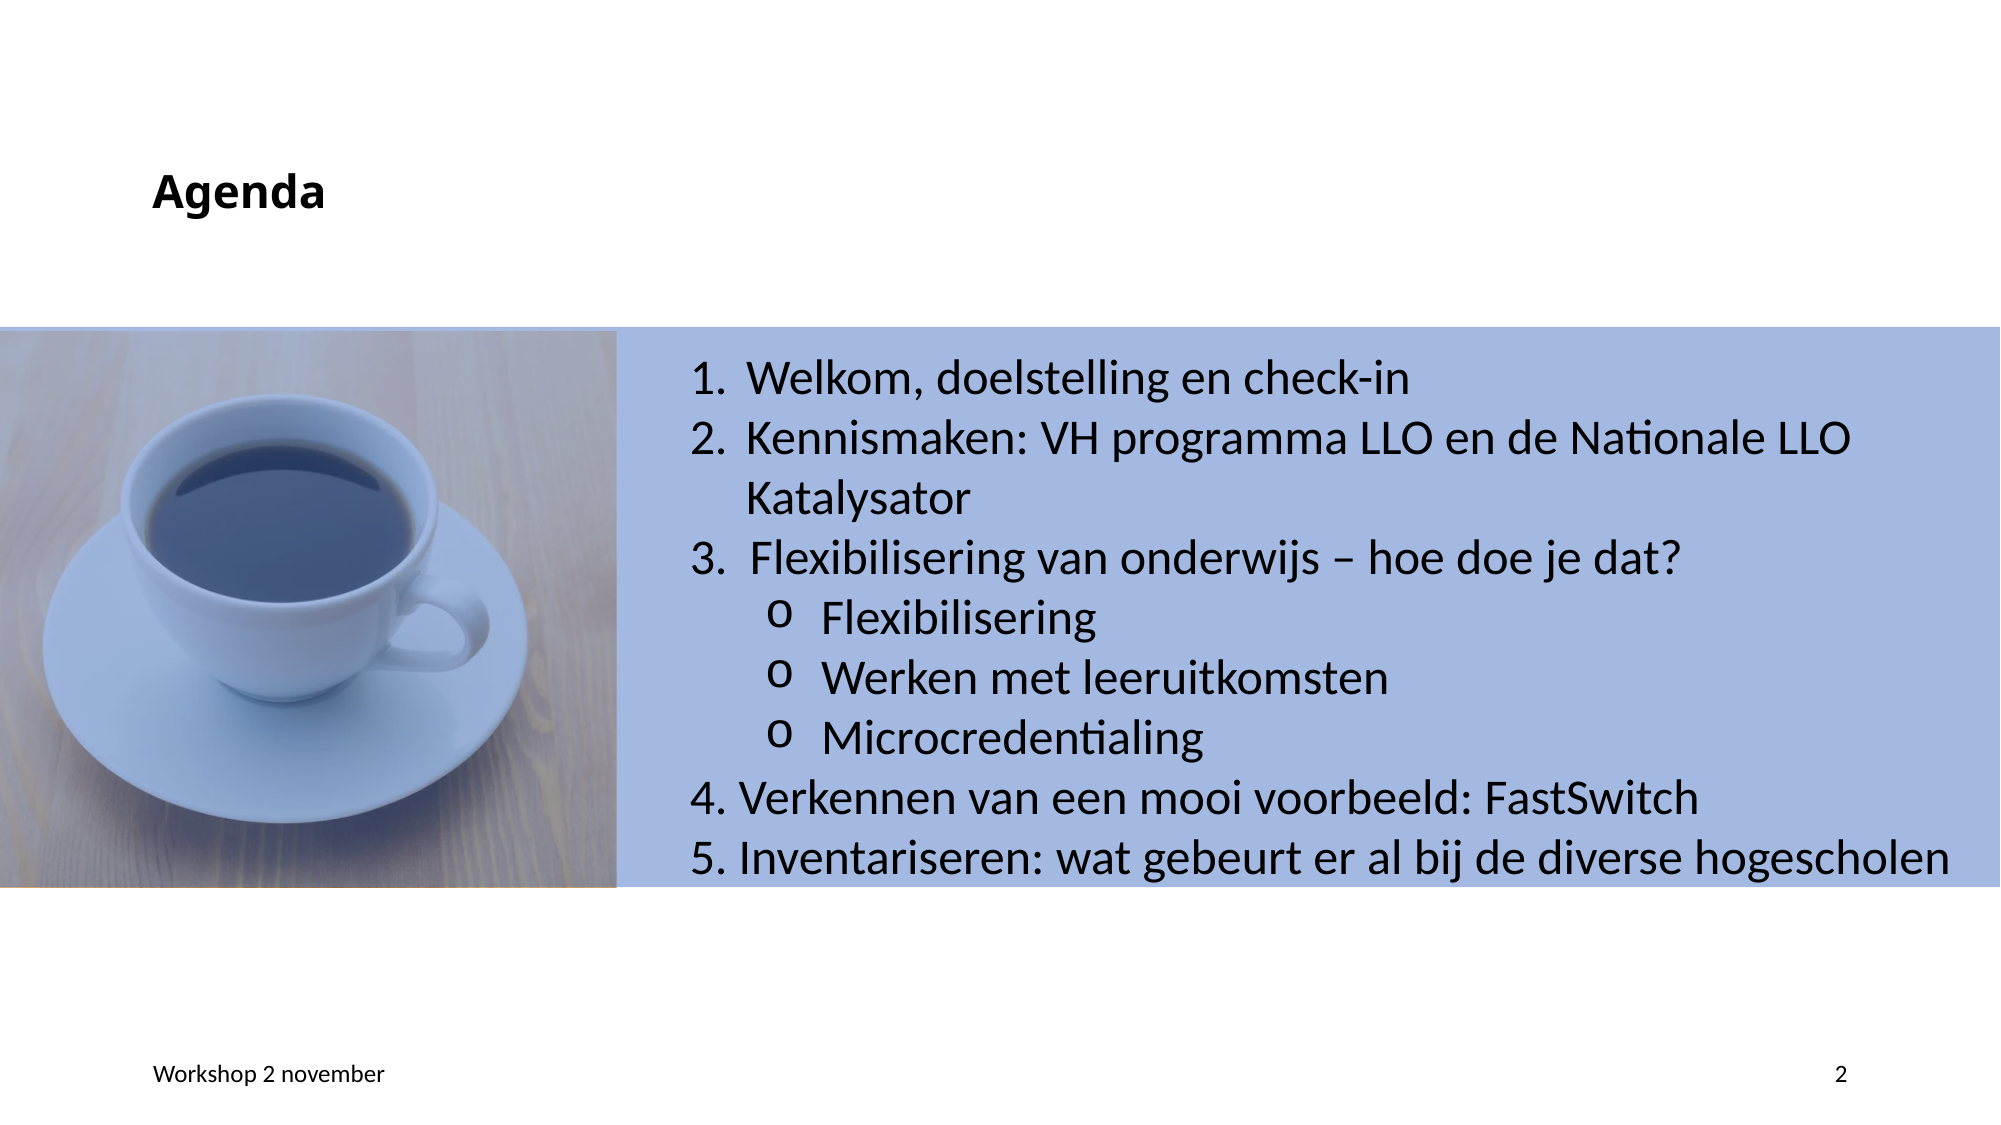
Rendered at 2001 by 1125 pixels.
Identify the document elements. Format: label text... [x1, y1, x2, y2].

text_box Welkom, doelstelling en check-in Kennismaken: VH programma LLO en de Nationale LLO Katalysator 3. Flexibilisering van onderwijs – hoe doe je dat? Flexibilisering Werken met leeruitkomsten Microcredentialing 4. Verkennen van een mooi voorbeeld: FastSwitch 5. Inventariseren: wat gebeurt er al bij de diverse hogescholen [674, 336, 1979, 1012]
text_box [0, 326, 2000, 888]
text_box Agenda [137, 84, 1863, 303]
slide_number 2 [1412, 1042, 1863, 1103]
picture [0, 331, 617, 888]
